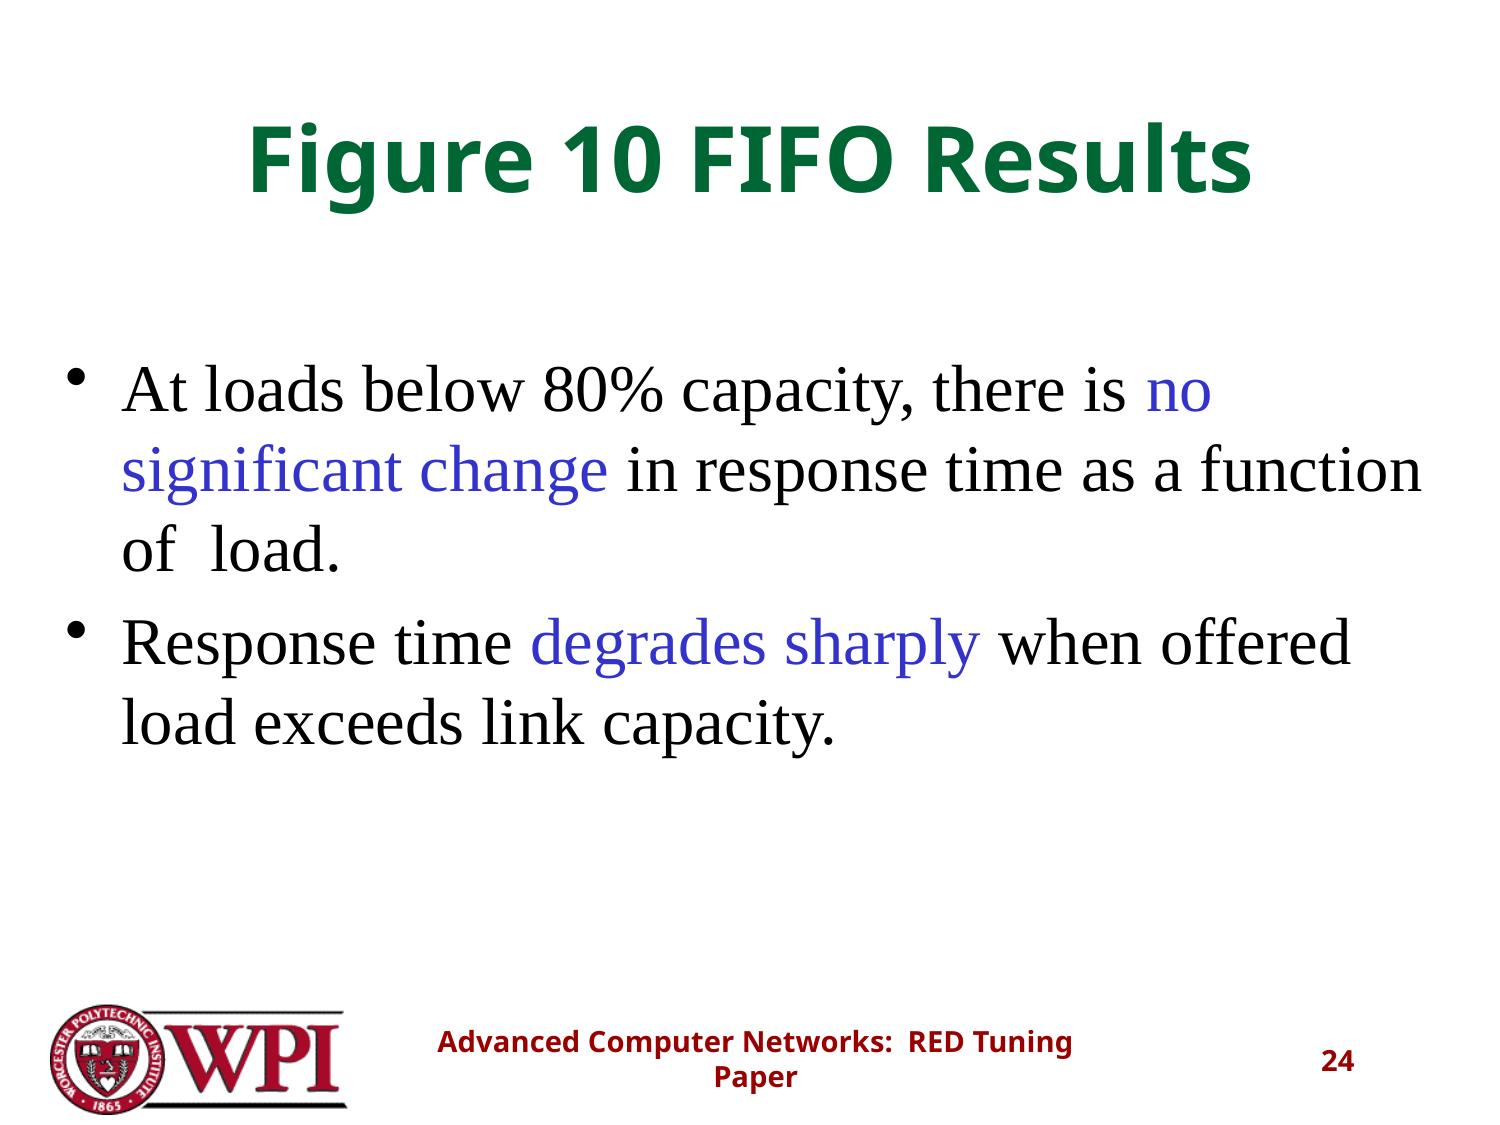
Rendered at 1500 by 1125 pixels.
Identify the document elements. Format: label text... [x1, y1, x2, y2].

picture [50, 969, 363, 1115]
title Figure 10 FIFO Results [112, 62, 1388, 243]
footer Advanced Computer Networks: RED Tuning Paper [419, 1022, 1093, 1095]
slide_number 24 [1181, 1024, 1495, 1101]
list At loads below 80% capacity, there is no significant change in response time as a function of load. Response time degrades sharply when offered load exceeds link capacity. [50, 243, 1463, 969]
